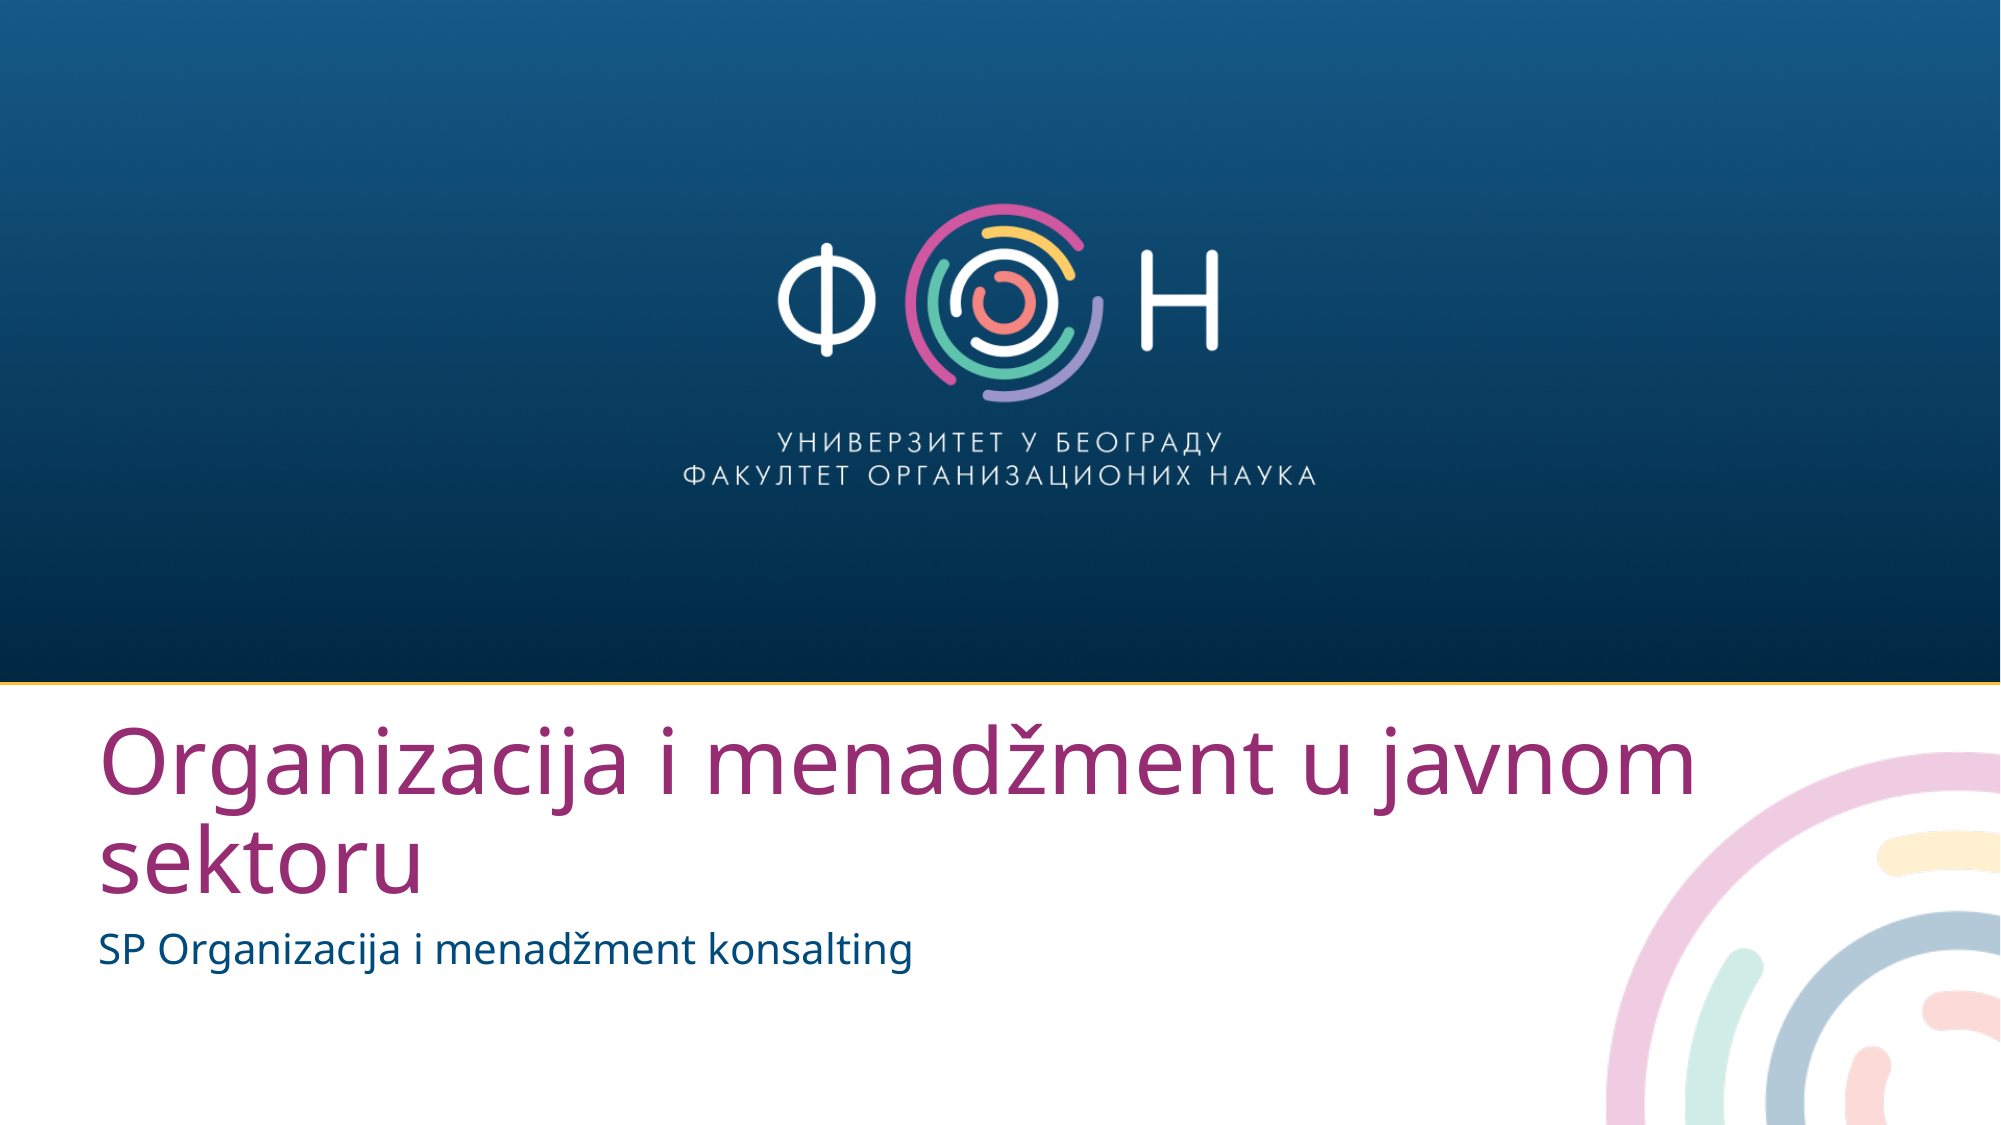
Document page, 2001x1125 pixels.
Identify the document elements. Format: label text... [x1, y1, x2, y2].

picture [0, 0, 2001, 1125]
list SP Organizacija i menadžment konsalting [83, 920, 1584, 982]
title Organizacija i menadžment u javnom sektoru [83, 815, 1863, 921]
